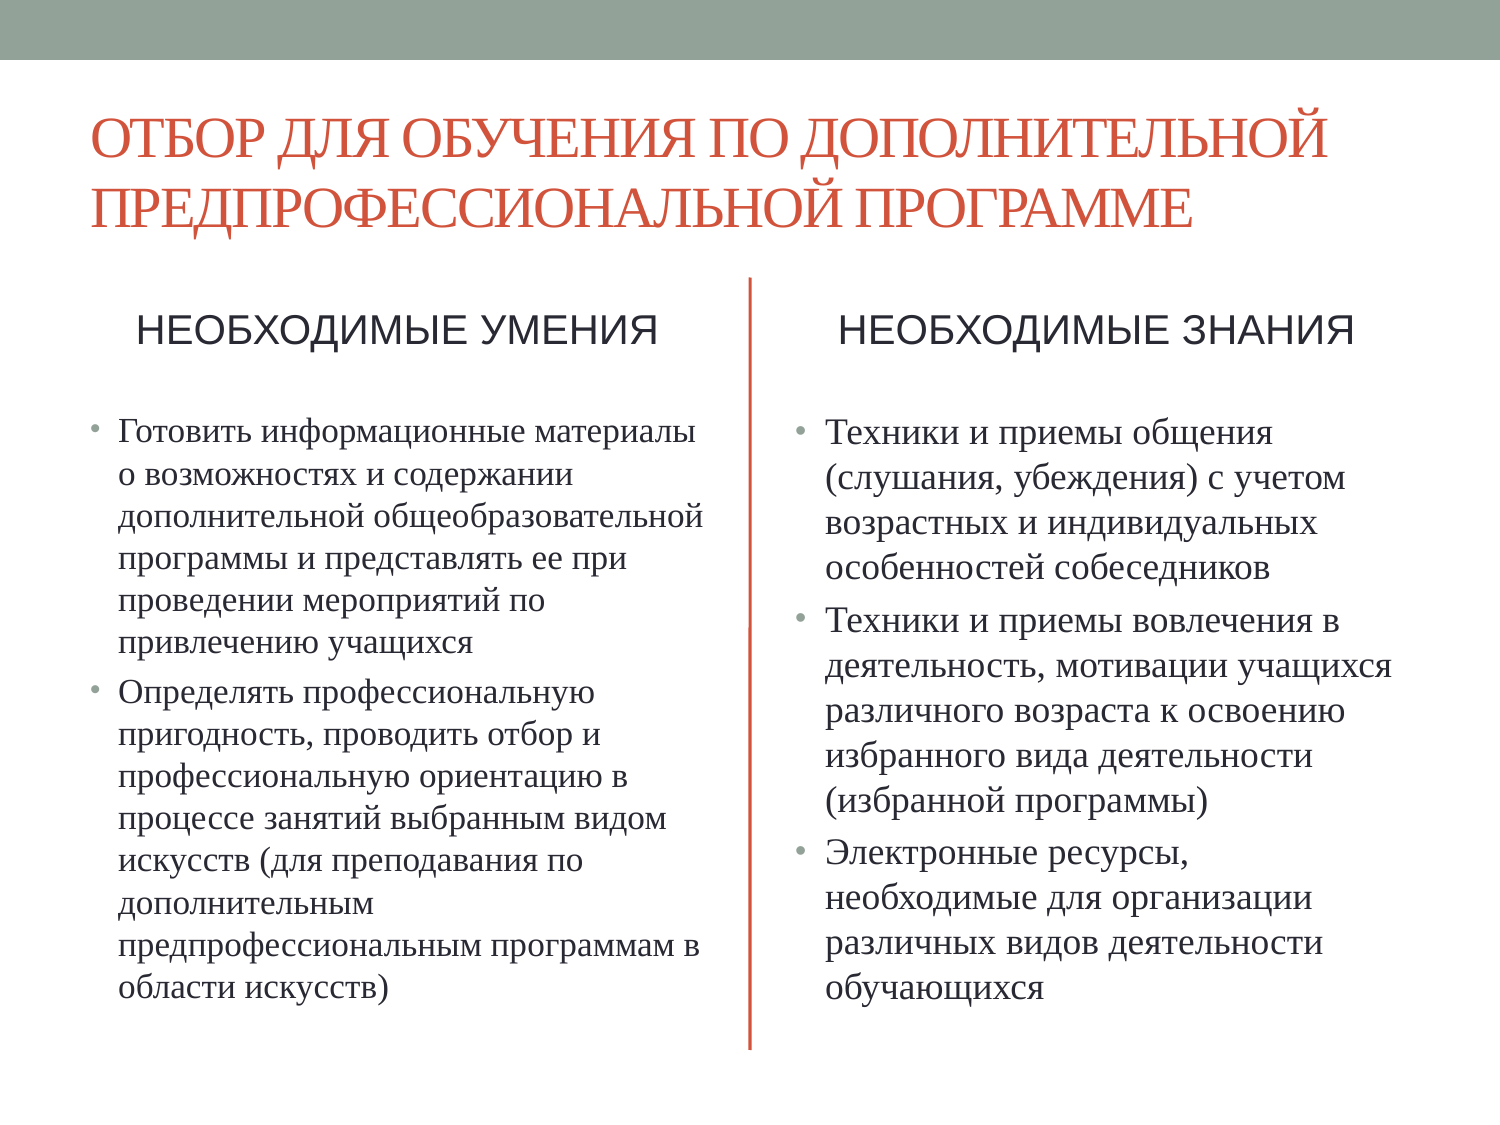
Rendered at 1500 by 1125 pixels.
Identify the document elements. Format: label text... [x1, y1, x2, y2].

title ОТБОР ДЛЯ ОБУЧЕНИЯ ПО ДОПОЛНИТЕЛЬНОЙ ПРЕДПРОФЕССИОНАЛЬНОЙ ПРОГРАММЕ [75, 87, 1425, 250]
list НЕОБХОДИМЫЕ ЗНАНИЯ [780, 275, 1425, 380]
list Техники и приемы общения (слушания, убеждения) с учетом возрастных и индивидуальных особенностей собеседников Техники и приемы вовлечения в деятельность, мотивации учащихся различного возраста к освоению избранного вида деятельности (избранной программы) Электронные ресурсы, необходимые для организации различных видов деятельности обучающихся [780, 399, 1425, 1049]
list НЕОБХОДИМЫЕ УМЕНИЯ [75, 275, 720, 380]
list Готовить информационные материалы о возможностях и содержании дополнительной общеобразовательной программы и представлять ее при проведении мероприятий по привлечению учащихся Определять профессиональную пригодность, проводить отбор и профессиональную ориентацию в процессе занятий выбранным видом искусств (для преподавания по дополнительным предпрофессиональным программам в области искусств) [75, 399, 720, 1049]
